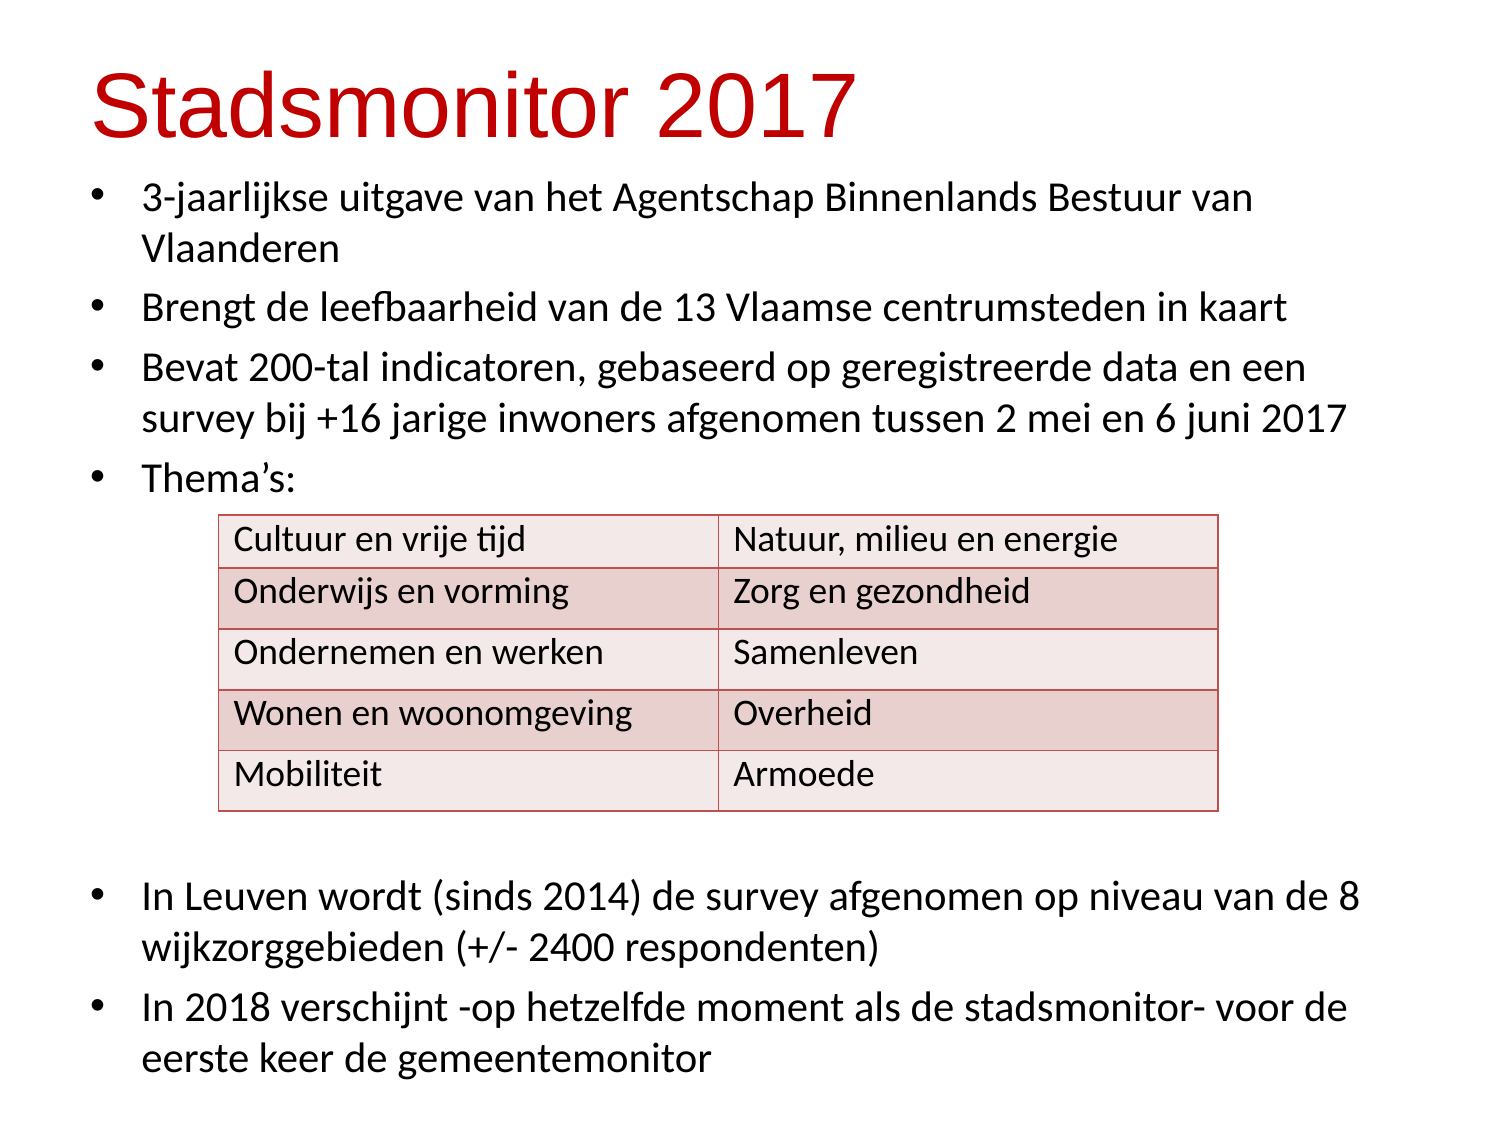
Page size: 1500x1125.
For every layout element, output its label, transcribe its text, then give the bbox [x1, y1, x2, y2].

table_cell Wonen en woonomgeving [219, 691, 718, 750]
table_header Natuur, milieu en energie [719, 516, 1217, 567]
list 3-jaarlijkse uitgave van het Agentschap Binnenlands Bestuur van Vlaanderen Brengt de leefbaarheid van de 13 Vlaamse centrumsteden in kaart Bevat 200-tal indicatoren, gebaseerd op geregistreerde data en een survey bij +16 jarige inwoners afgenomen tussen 2 mei en 6 juni 2017 Thema’s: In Leuven wordt (sinds 2014) de survey afgenomen op niveau van de 8 wijkzorggebieden (+/- 2400 respondenten) In 2018 verschijnt -op hetzelfde moment als de stadsmonitor- voor de eerste keer de gemeentemonitor [75, 195, 1425, 1106]
table_cell Mobiliteit [219, 751, 718, 810]
table_cell Zorg en gezondheid [719, 569, 1217, 628]
title Stadsmonitor 2017 [75, 7, 1425, 195]
table_cell Ondernemen en werken [219, 630, 718, 689]
table_header Cultuur en vrije tijd [219, 516, 718, 567]
table_cell Onderwijs en vorming [219, 569, 718, 628]
table_cell Overheid [719, 691, 1217, 750]
table_cell Armoede [719, 751, 1217, 810]
table_cell Samenleven [719, 630, 1217, 689]
